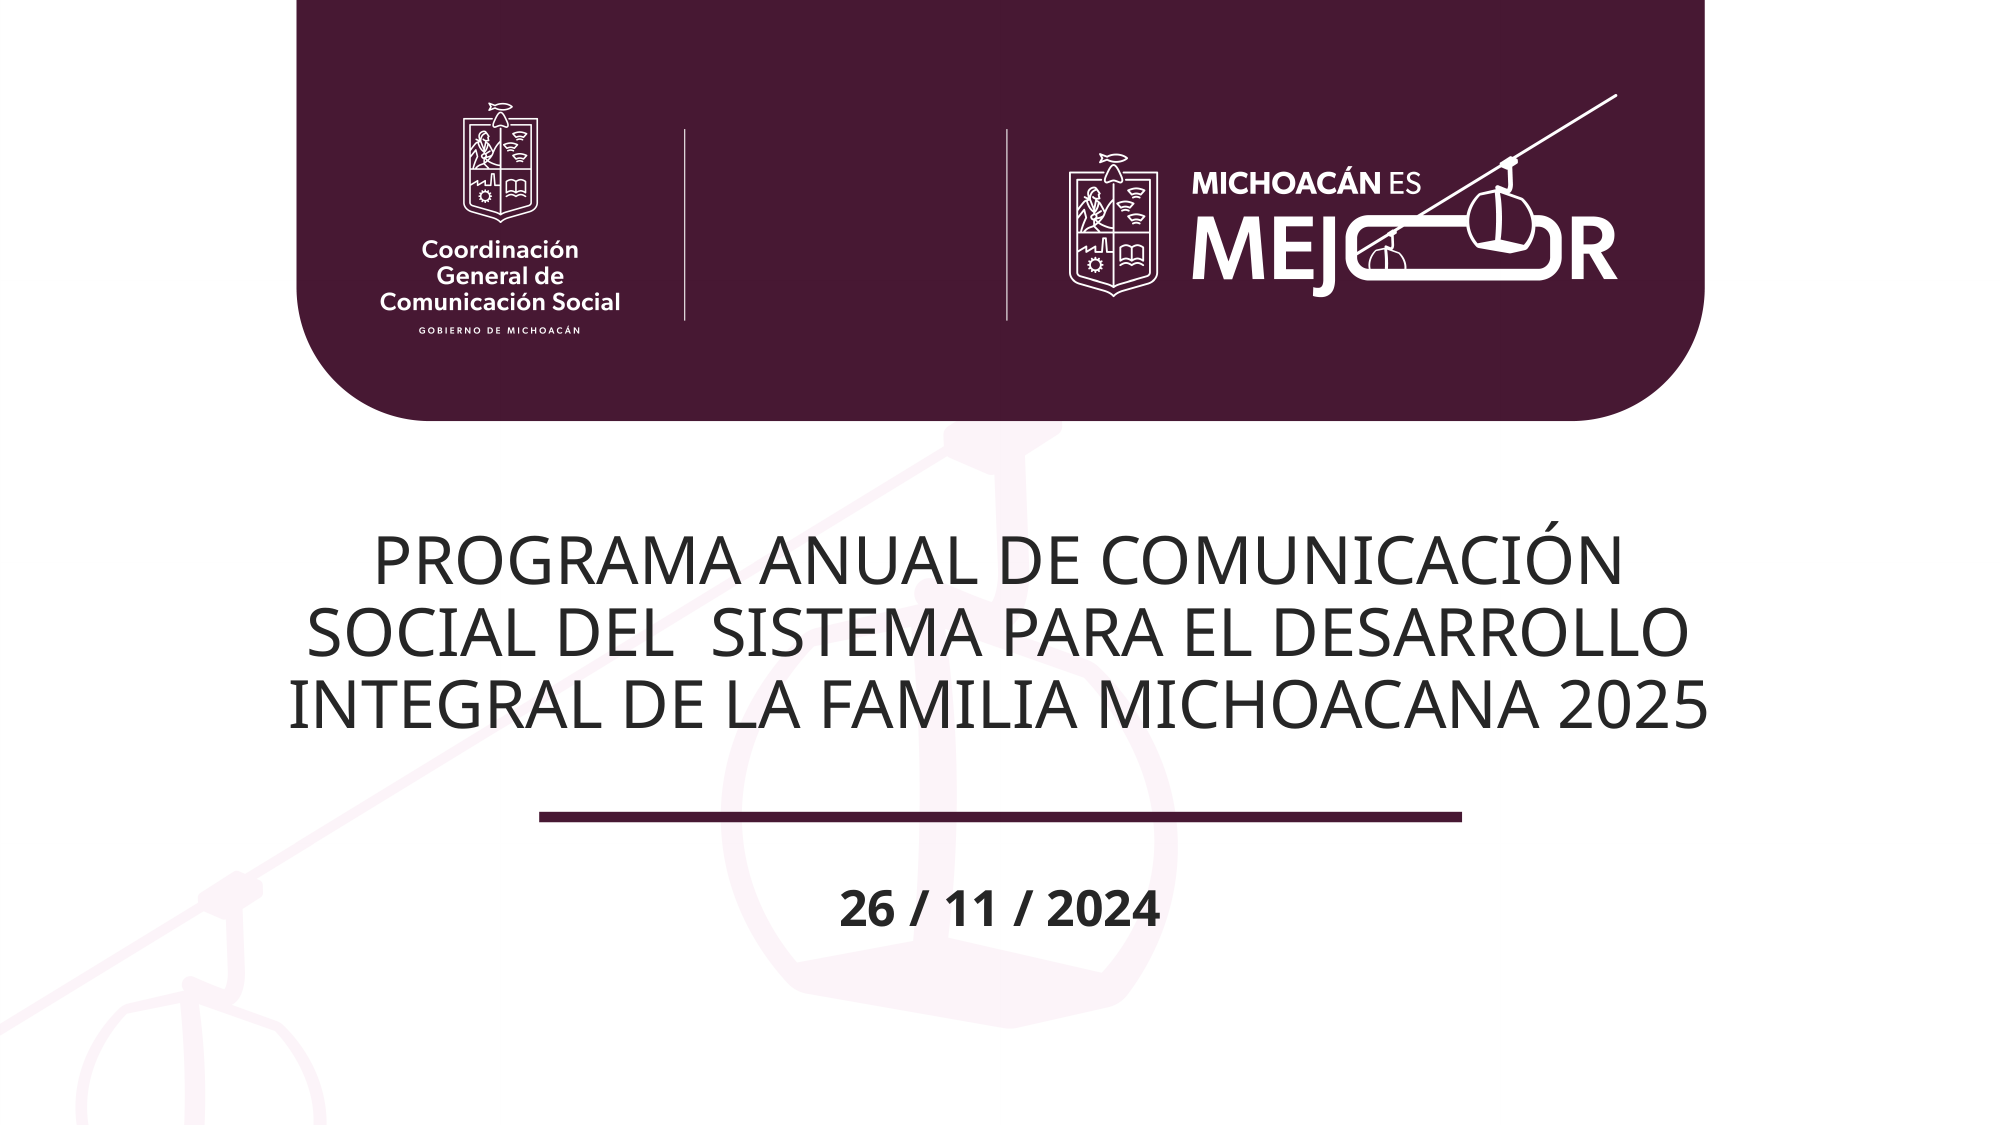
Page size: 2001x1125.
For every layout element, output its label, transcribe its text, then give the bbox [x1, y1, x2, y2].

picture [0, 0, 2001, 1125]
text_box 26 / 11 / 2024 [761, 876, 1239, 950]
subtitle PROGRAMA ANUAL DE COMUNICACIÓN SOCIAL DEL SISTEMA PARA EL DESARROLLO INTEGRAL DE LA FAMILIA MICHOACANA 2025 [249, 518, 1750, 791]
